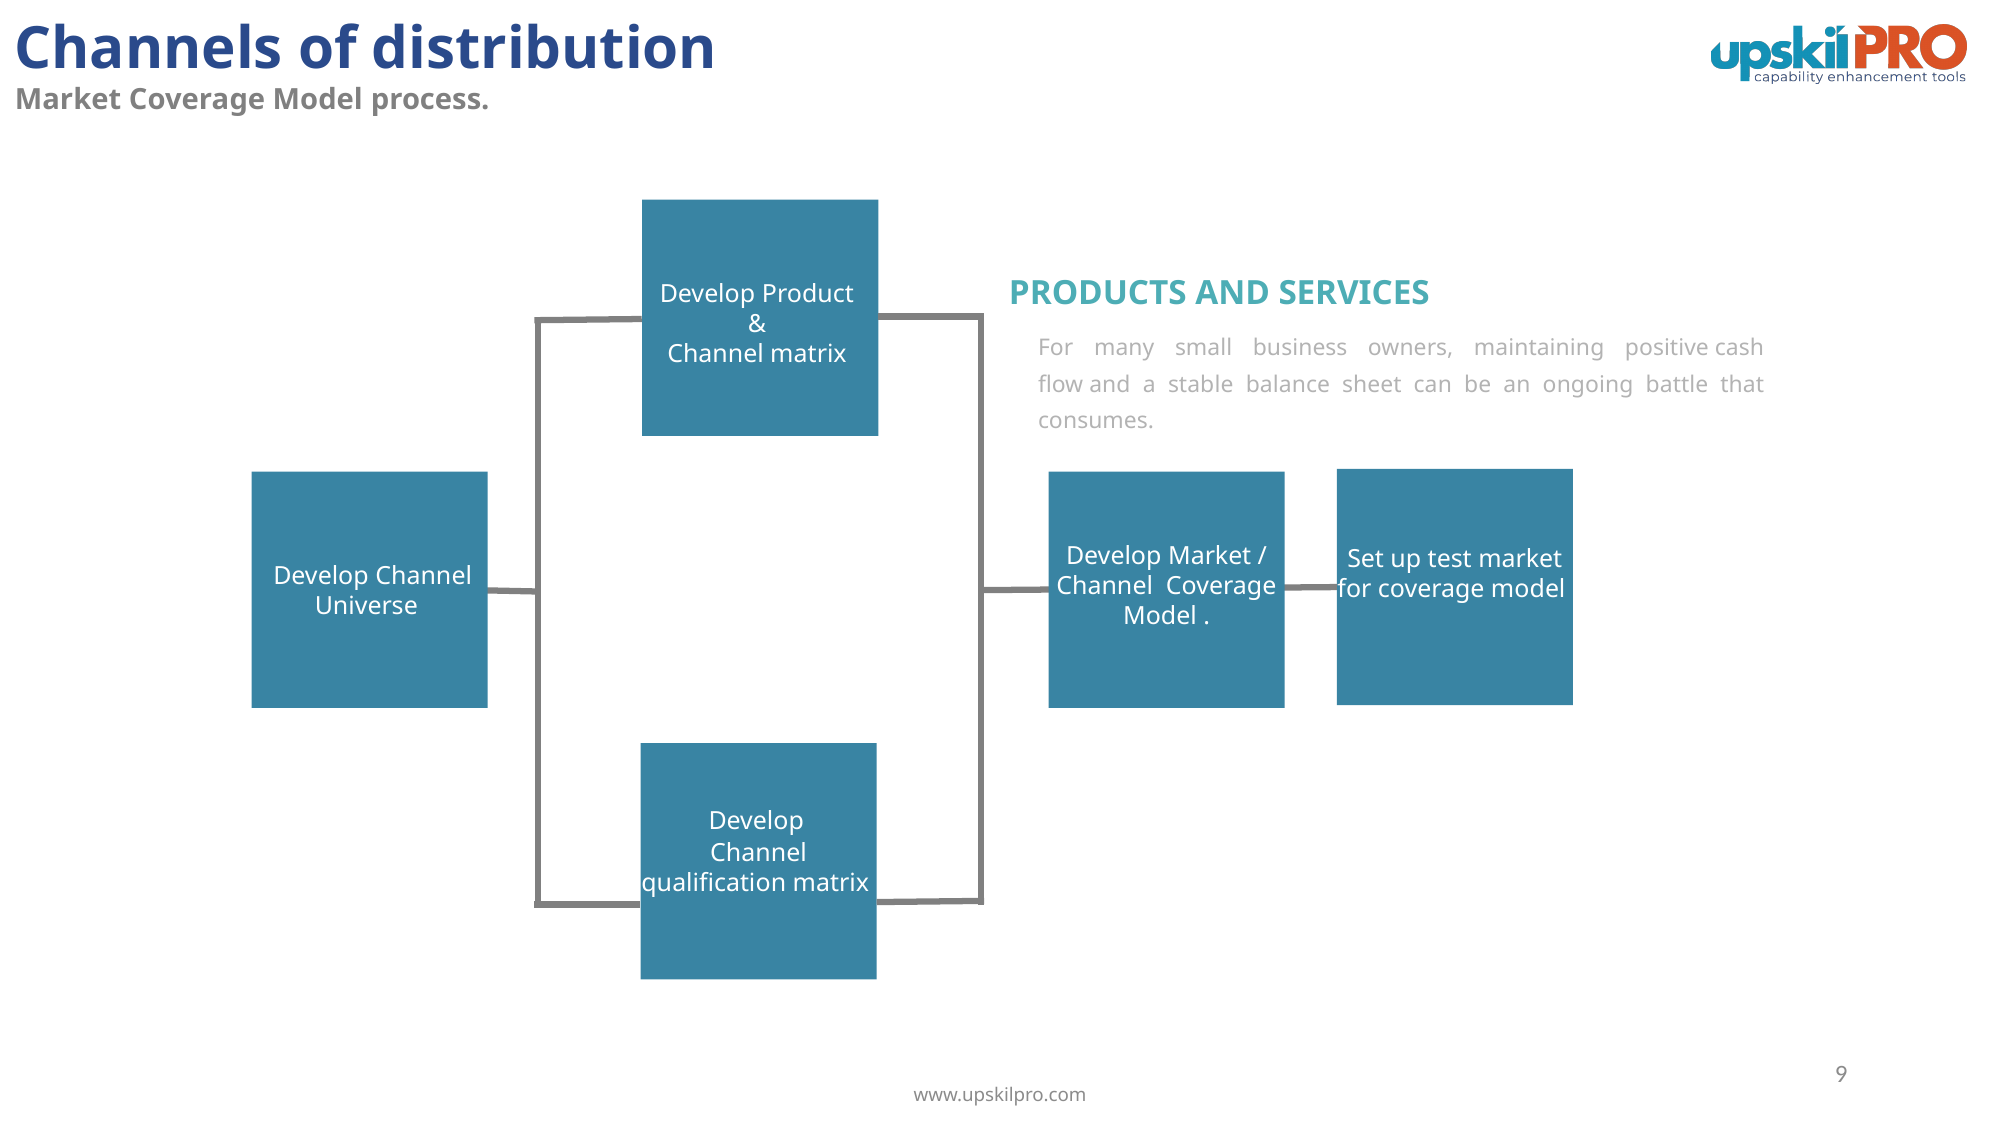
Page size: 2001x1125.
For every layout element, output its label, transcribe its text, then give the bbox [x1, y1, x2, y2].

text_box Set up test market for coverage model [1336, 468, 1573, 706]
text_box Develop Channel Universe [251, 471, 488, 708]
text_box Develop Market / Channel Coverage Model . [1048, 471, 1285, 587]
text_box Channels of distribution Market Coverage Model process. [0, 3, 897, 123]
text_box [534, 316, 642, 905]
text_box For many small business owners, maintaining positive cash flow and a stable balance sheet can be an ongoing battle that consumes. [1023, 316, 1780, 441]
text_box Develop Product & Channel matrix [642, 199, 879, 436]
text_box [876, 316, 985, 905]
footer www.upskilpro.com [662, 1063, 1338, 1124]
picture [1711, 24, 1967, 85]
slide_number 9 [1412, 1042, 1863, 1103]
text_box Develop Channel qualification matrix [640, 743, 877, 980]
text_box Develop Market / Channel Coverage Model . [1048, 591, 1285, 708]
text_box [981, 587, 1337, 591]
text_box PRODUCTS AND SERVICES [994, 263, 1445, 319]
